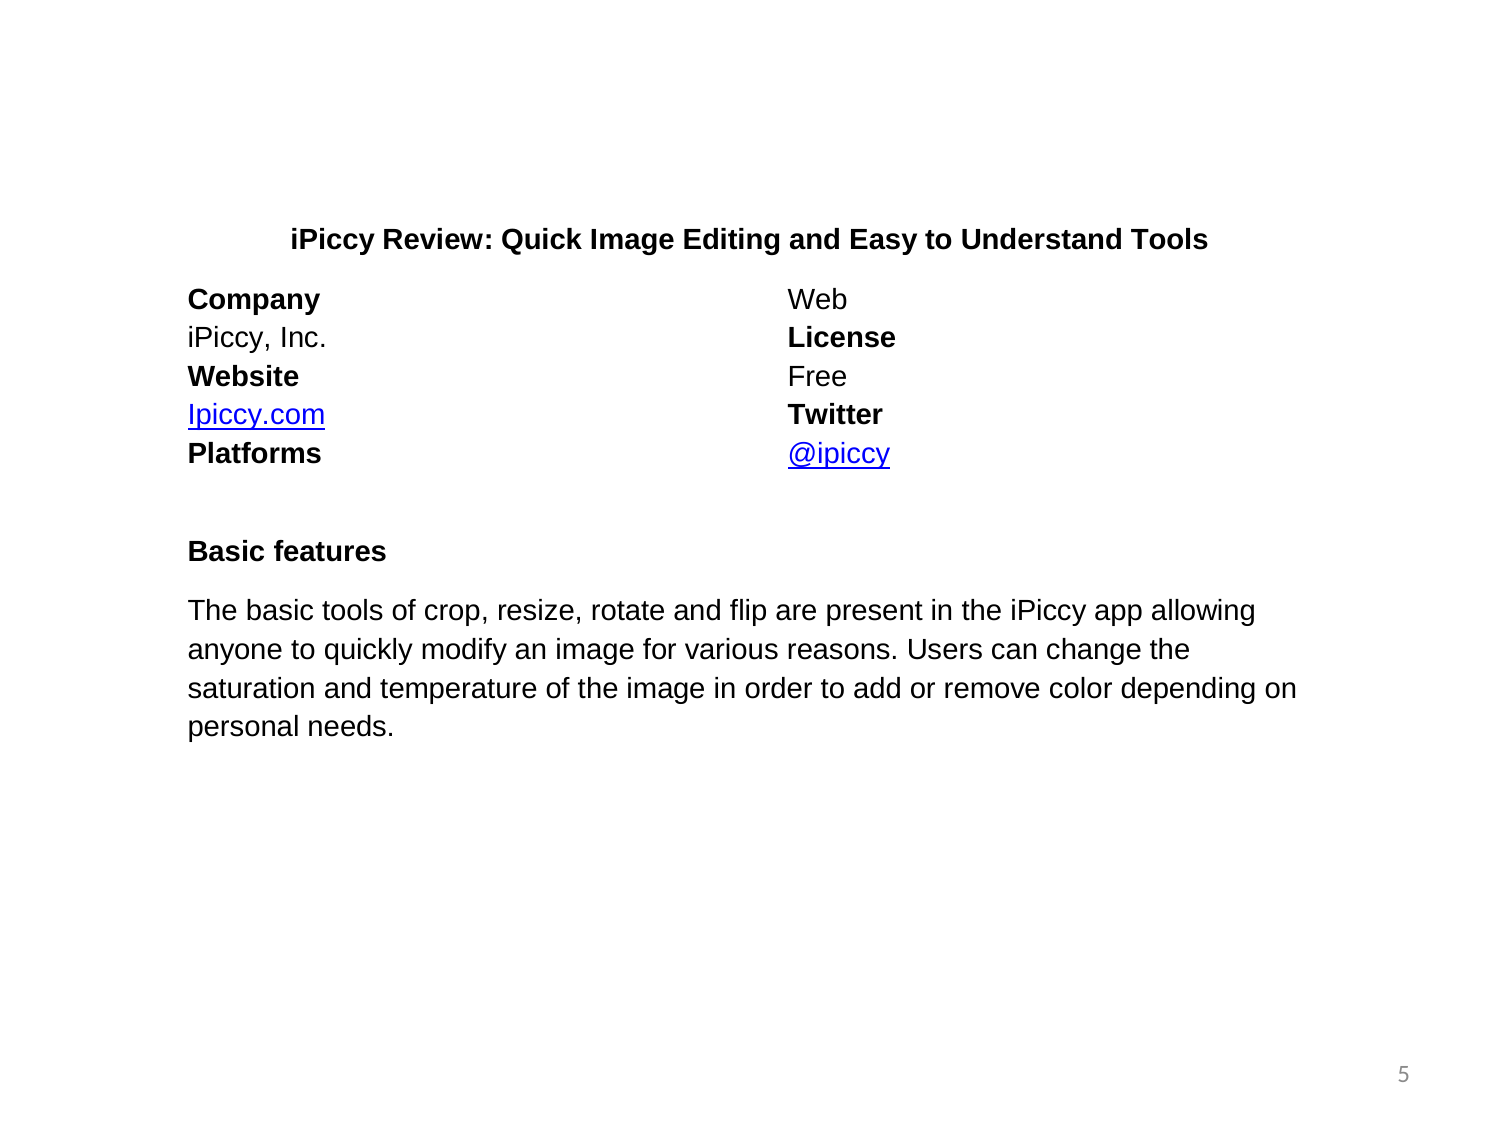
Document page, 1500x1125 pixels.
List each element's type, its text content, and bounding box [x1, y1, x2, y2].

picture [187, 222, 1316, 770]
slide_number 5 [1074, 1042, 1425, 1103]
